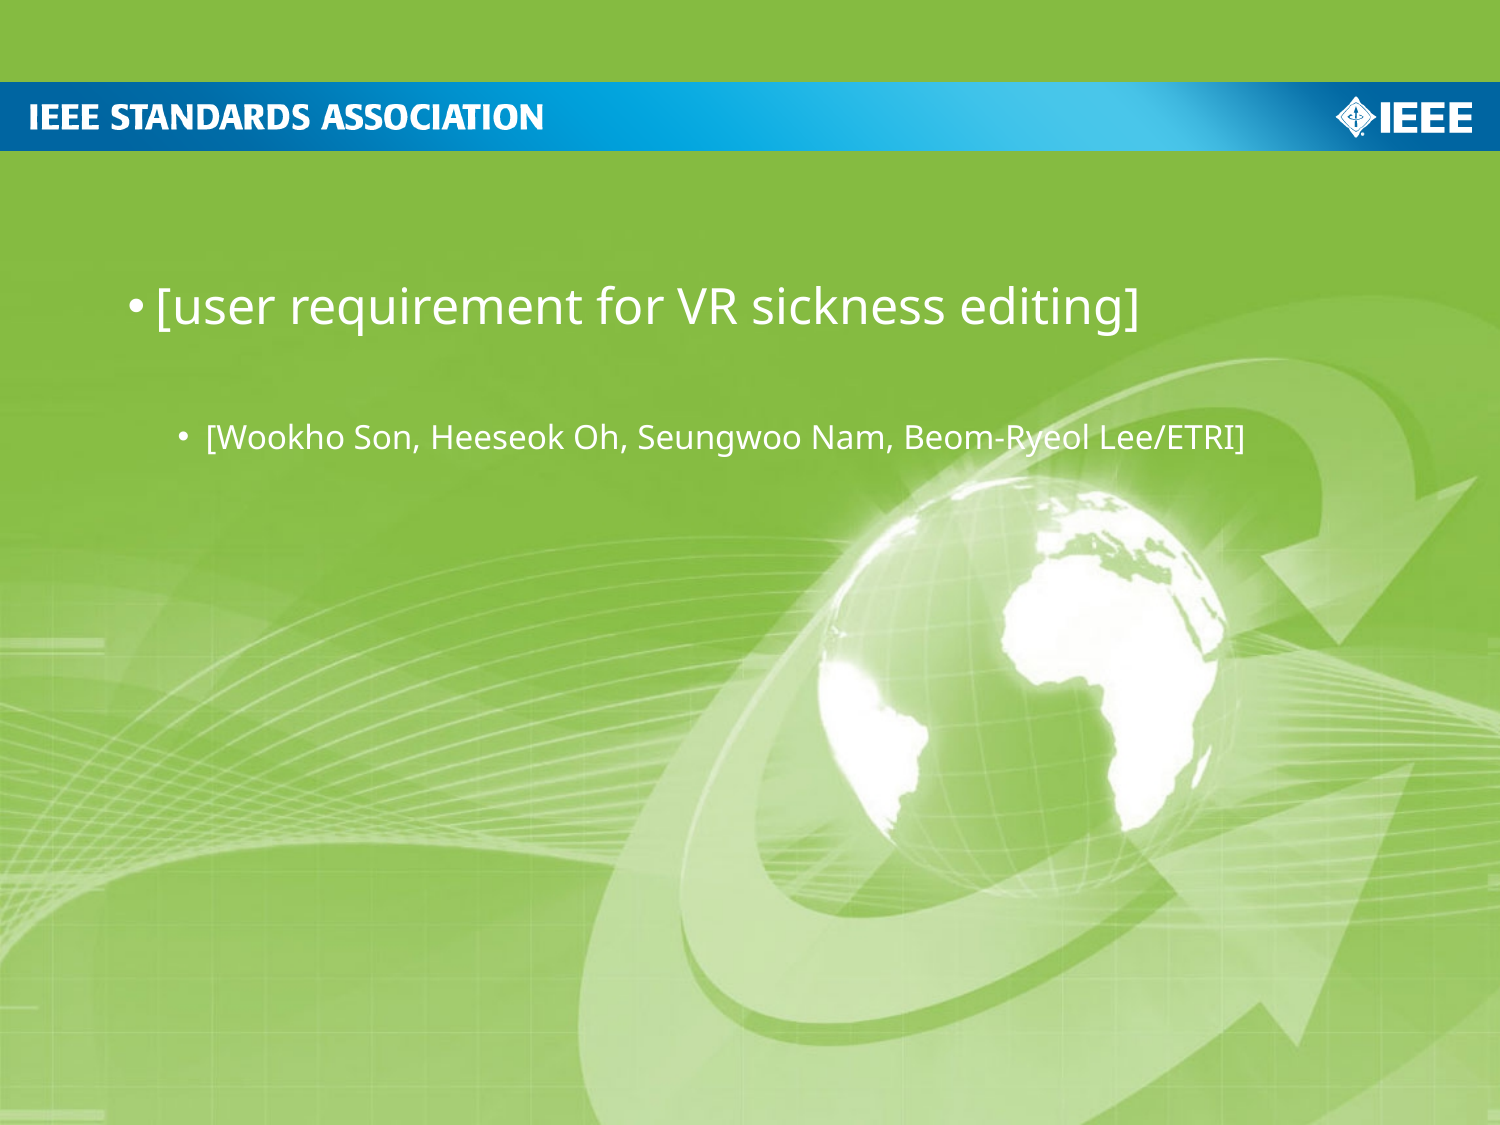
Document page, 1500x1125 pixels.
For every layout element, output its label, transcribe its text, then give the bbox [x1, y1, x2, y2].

subtitle [user requirement for VR sickness editing] [112, 273, 1388, 361]
picture [0, 0, 1500, 1125]
list [Wookho Son, Heeseok Oh, Seungwoo Nam, Beom-Ryeol Lee/ETRI] [162, 357, 1388, 494]
